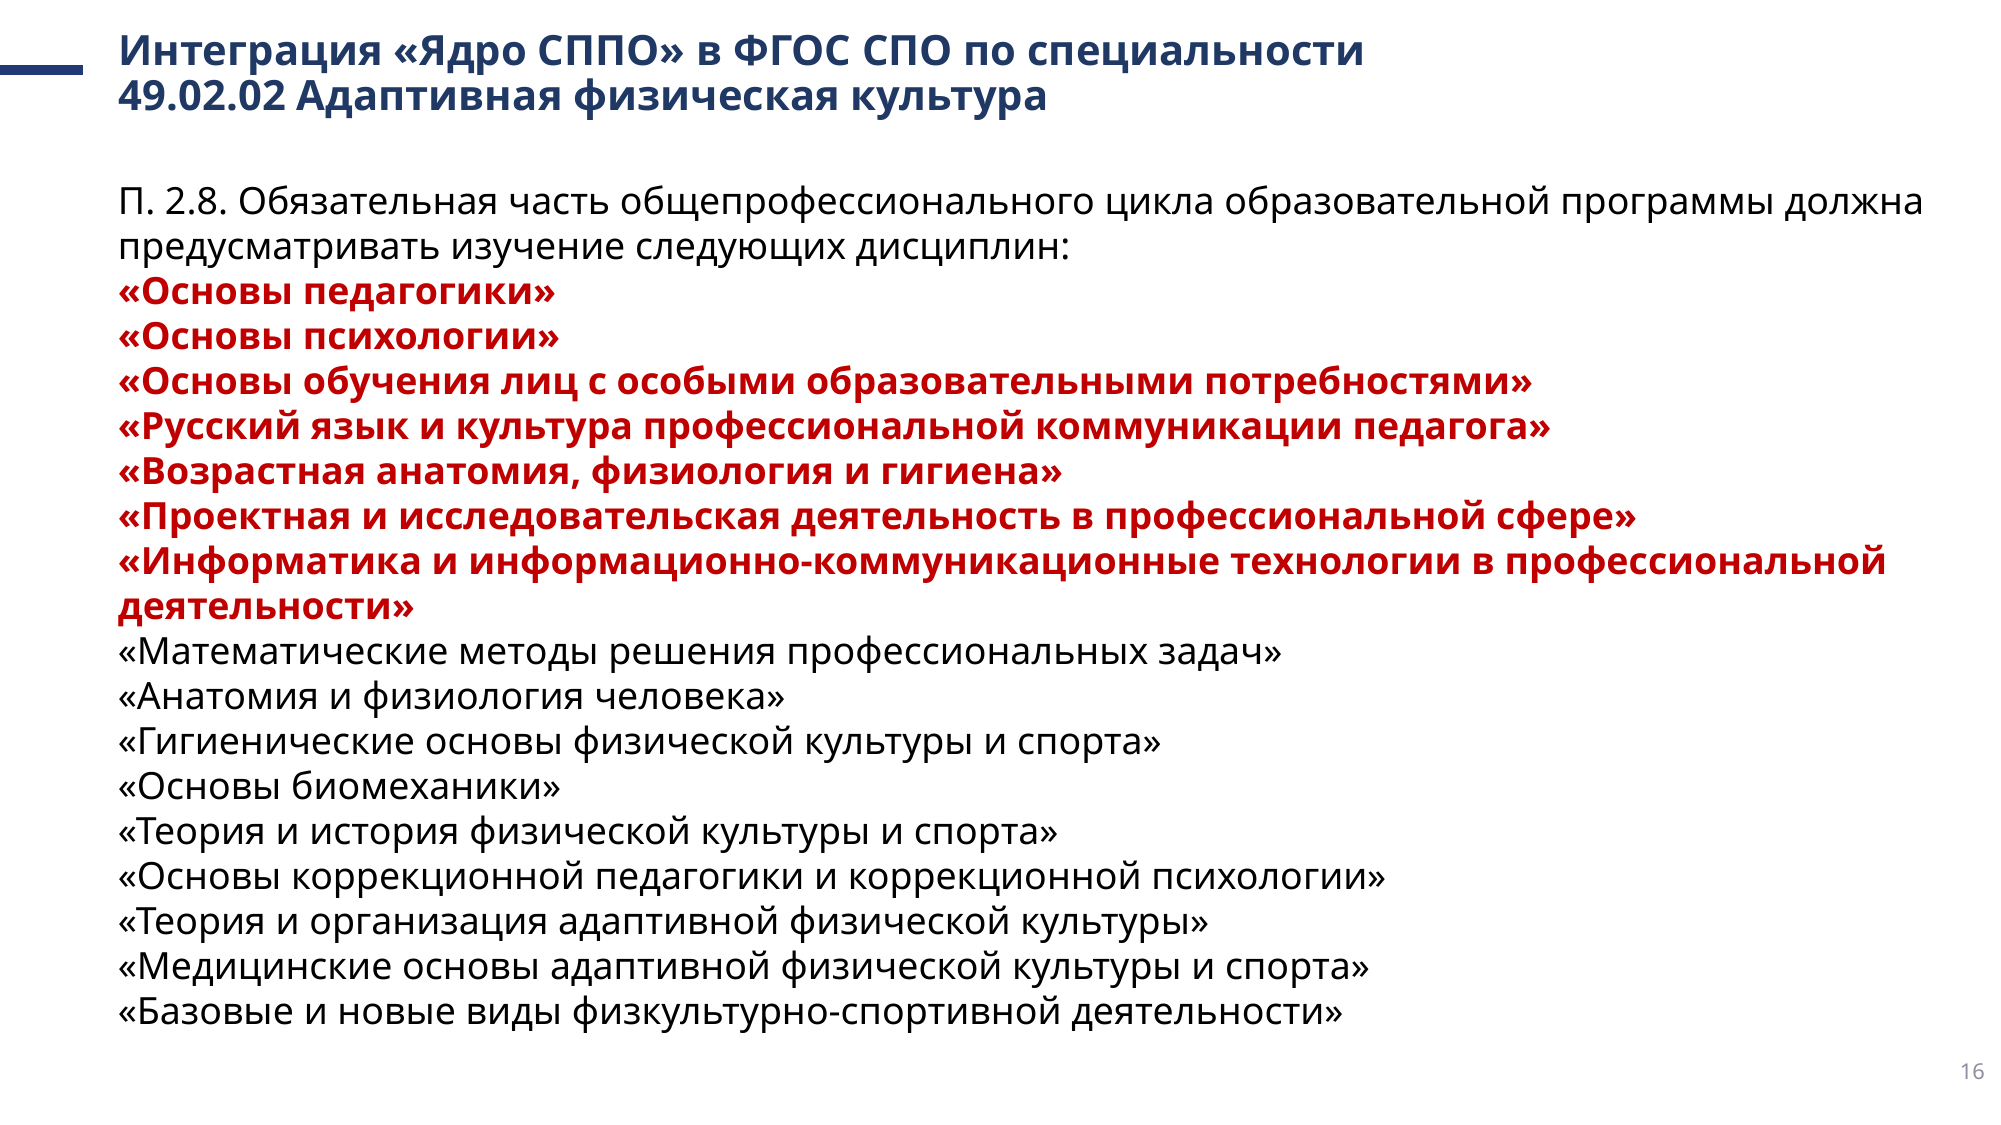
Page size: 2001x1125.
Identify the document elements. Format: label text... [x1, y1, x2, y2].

text_box П. 2.8. Обязательная часть общепрофессионального цикла образовательной программы должна предусматривать изучение следующих дисциплин: «Основы педагогики» «Основы психологии» «Основы обучения лиц с особыми образовательными потребностями» «Русский язык и культура профессиональной коммуникации педагога» «Возрастная анатомия, физиология и гигиена» «Проектная и исследовательская деятельность в профессиональной сфере» «Информатика и информационно-коммуникационные технологии в профессиональной деятельности» «Математические методы решения профессиональных задач» «Анатомия и физиология человека» «Гигиенические основы физической культуры и спорта» «Основы биомеханики» «Теория и история физической культуры и спорта» «Основы коррекционной педагогики и коррекционной психологии» «Теория и организация адаптивной физической культуры» «Медицинские основы адаптивной физической культуры и спорта» «Базовые и новые виды физкультурно-спортивной деятельности» [103, 169, 2000, 1039]
slide_number 16 [1550, 1042, 2000, 1103]
title Интеграция «Ядро СППО» в ФГОС СПО по специальности 49.02.02 Адаптивная физическая культура [103, 22, 1601, 126]
